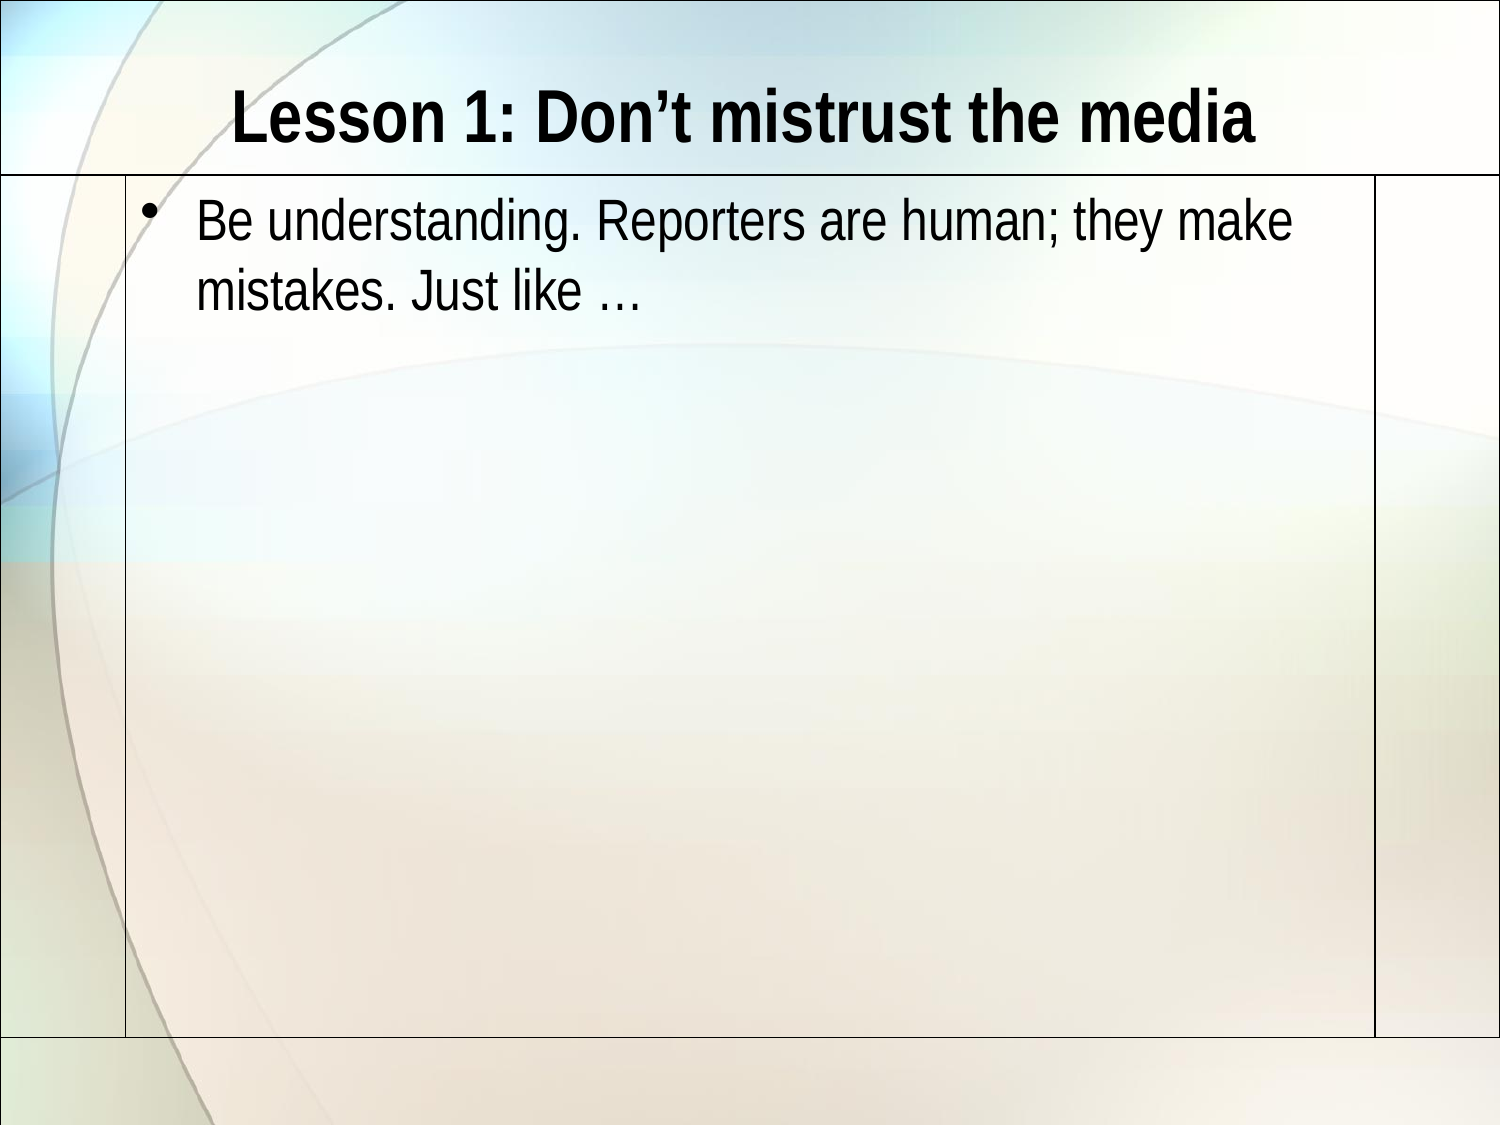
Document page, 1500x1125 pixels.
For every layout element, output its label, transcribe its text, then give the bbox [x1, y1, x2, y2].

picture [1, 1, 1499, 174]
list Be understanding. Reporters are human; they make mistakes. Just like … [124, 174, 1376, 1038]
picture [1, 1038, 1500, 1125]
picture [1, 176, 124, 1037]
picture [1376, 176, 1499, 1037]
title Lesson 1: Don’t mistrust the media [24, 49, 1463, 176]
